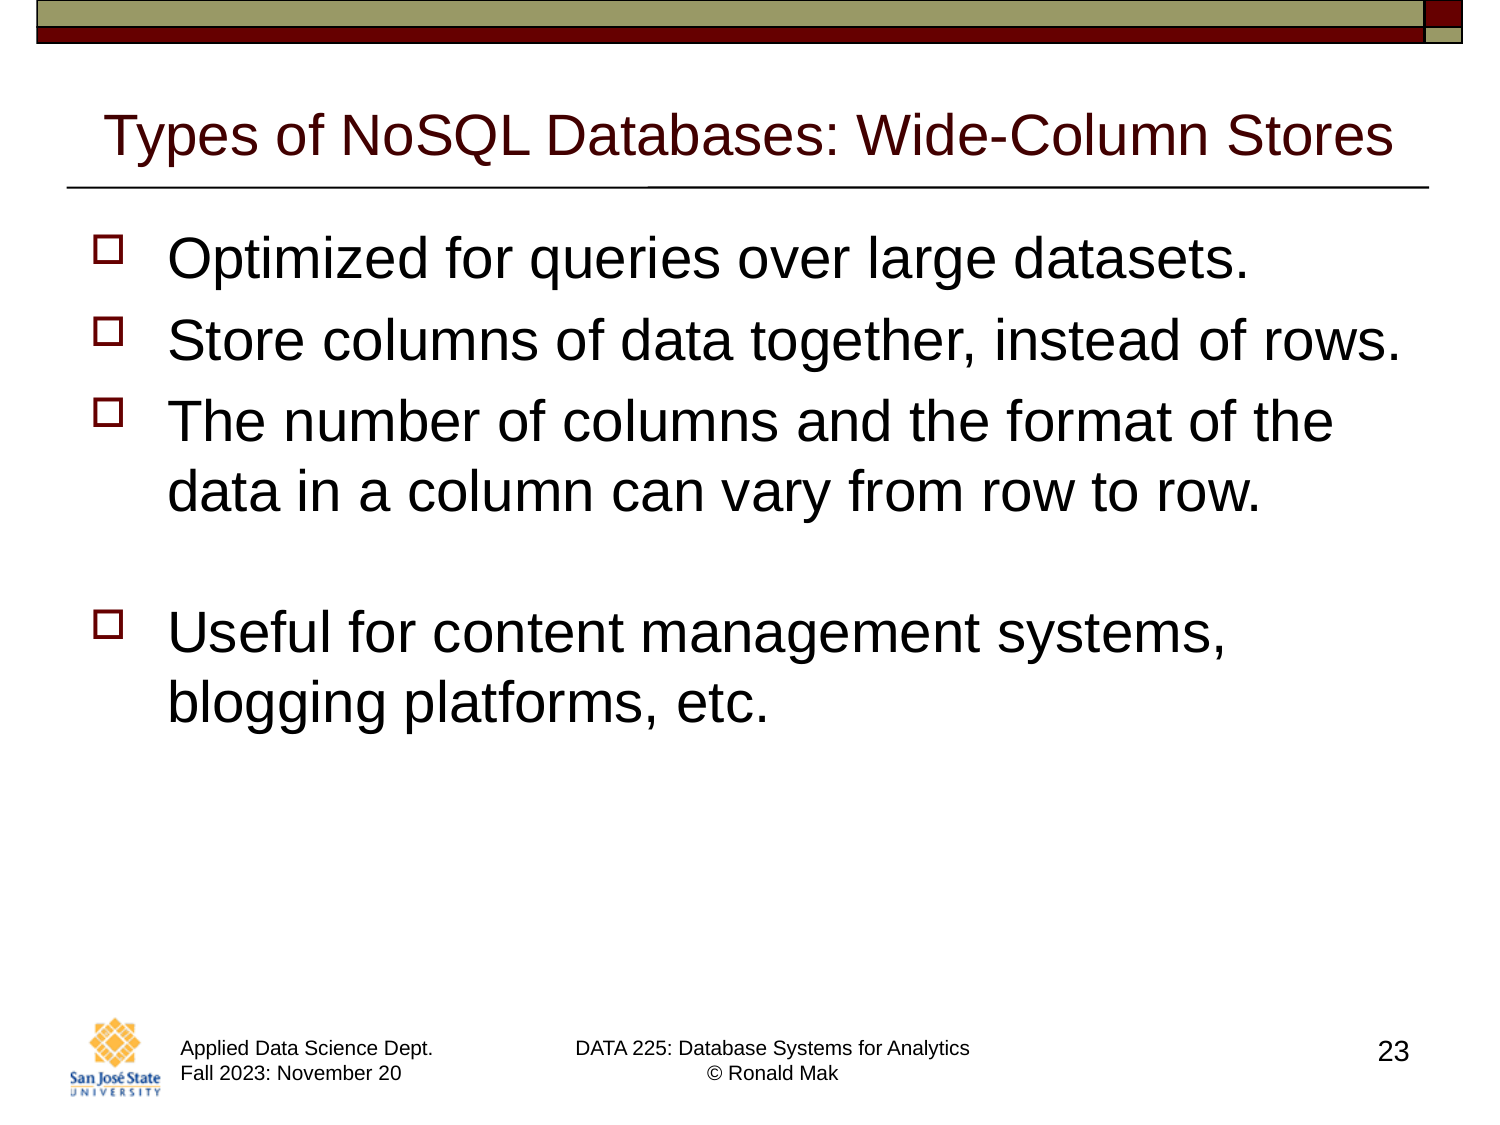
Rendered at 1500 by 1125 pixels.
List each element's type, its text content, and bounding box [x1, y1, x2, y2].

slide_number 23 [1112, 1025, 1425, 1100]
title Types of NoSQL Databases: Wide-Column Stores [0, 67, 1500, 175]
list Optimized for queries over large datasets. Store columns of data together, instead of rows. The number of columns and the format of the data in a column can vary from row to row. Useful for content management systems, blogging platforms, etc. [75, 212, 1425, 1006]
picture [60, 1012, 166, 1112]
